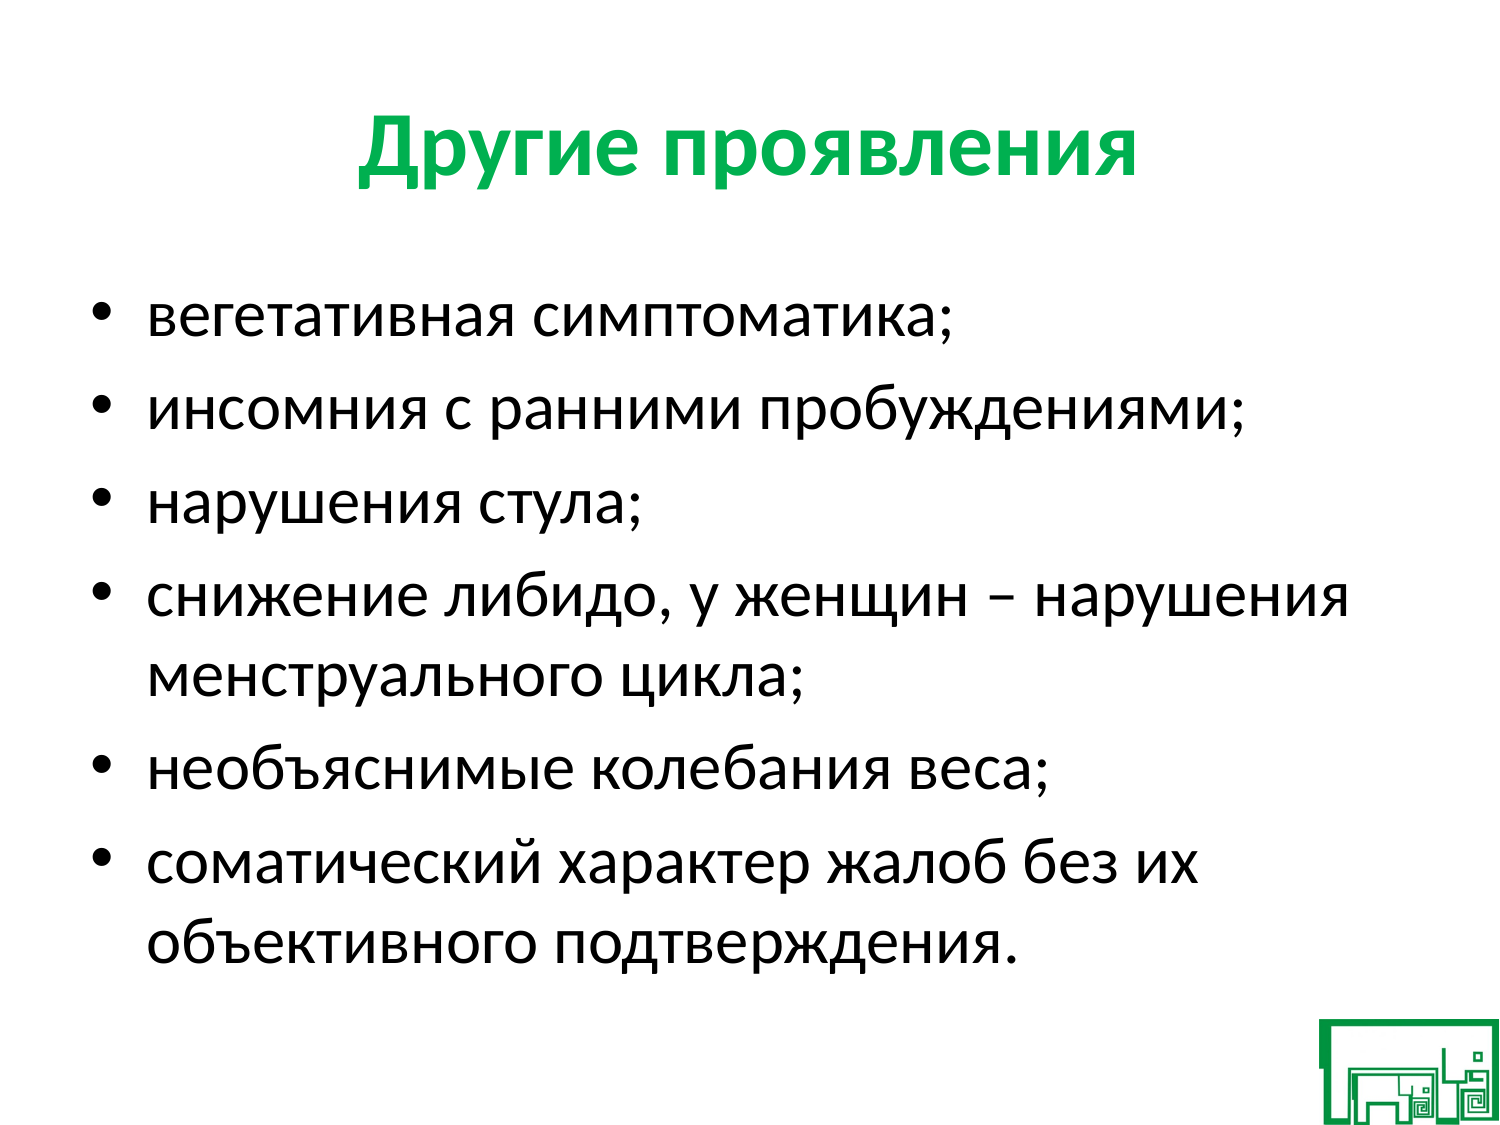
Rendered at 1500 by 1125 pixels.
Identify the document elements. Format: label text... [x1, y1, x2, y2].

list вегетативная симптоматика; инсомния с ранними пробуждениями; нарушения стула; снижение либидо, у женщин – нарушения менструального цикла; необъяснимые колебания веса; соматический характер жалоб без их объективного подтверждения. [75, 262, 1425, 1005]
title Другие проявления [75, 45, 1425, 233]
picture [1318, 1019, 1499, 1125]
